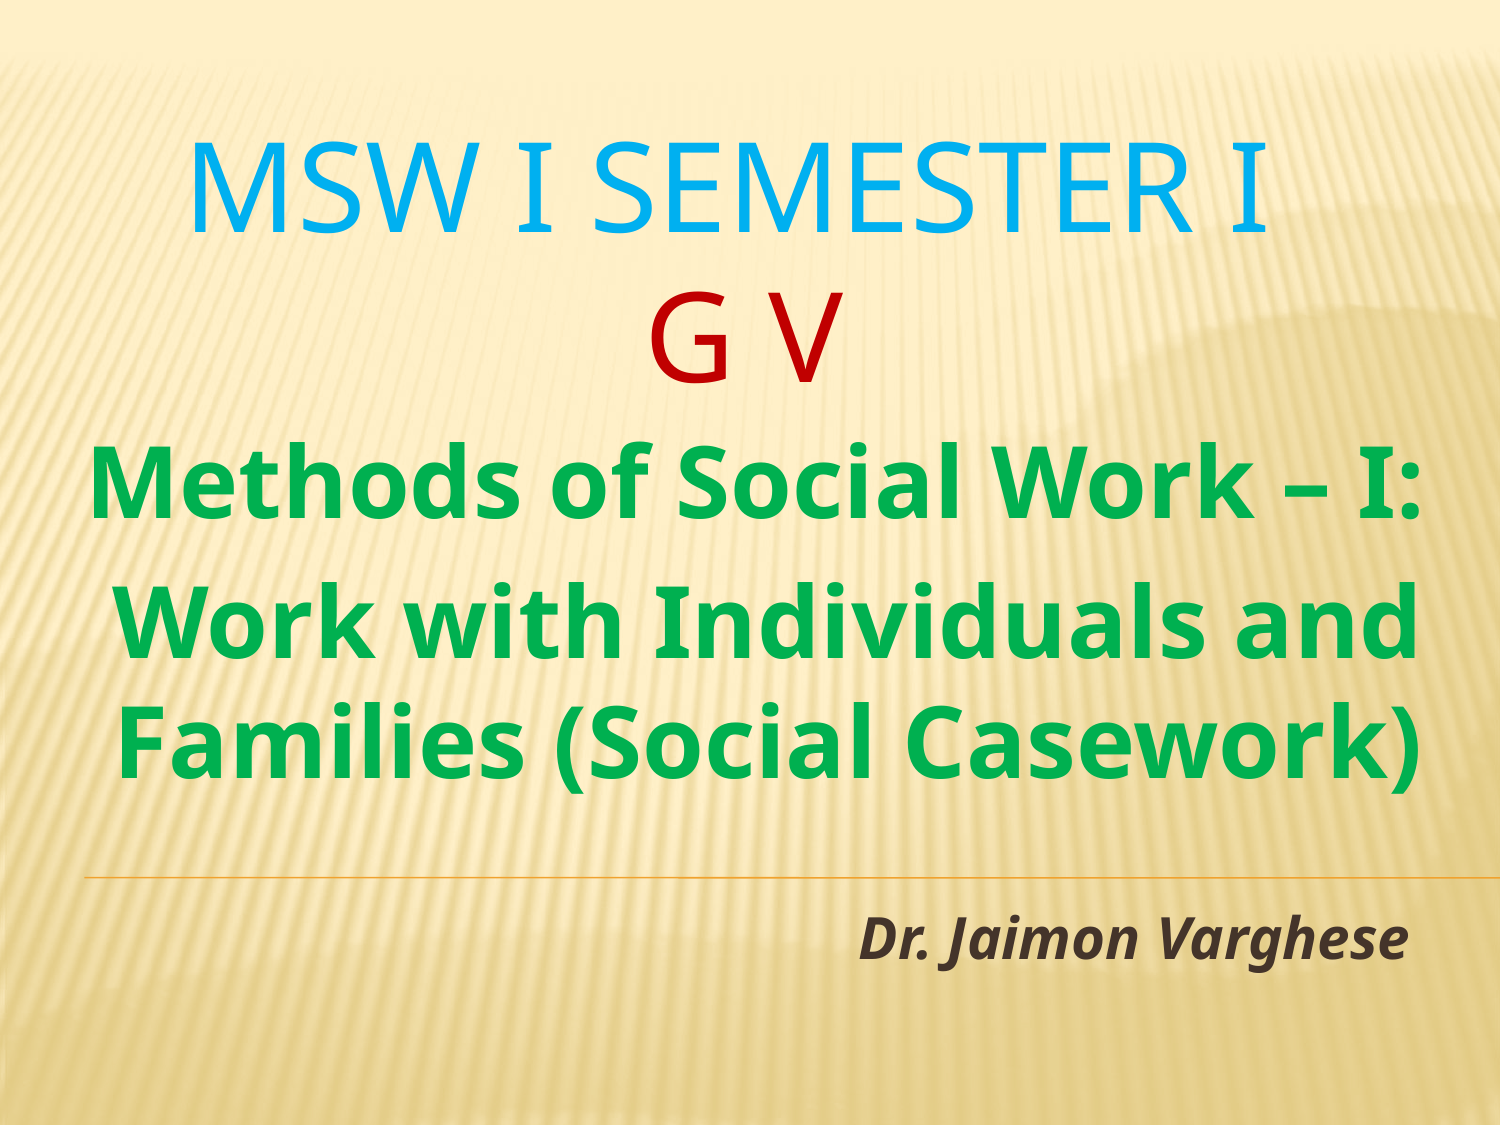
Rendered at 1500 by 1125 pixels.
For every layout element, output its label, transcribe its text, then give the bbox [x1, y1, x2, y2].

subtitle Methods of Social Work – I: Work with Individuals and Families (Social Casework) [37, 362, 1500, 888]
title MSW I Semester I G V [99, 99, 1388, 362]
text_box Dr. Jaimon Varghese [762, 749, 1425, 979]
